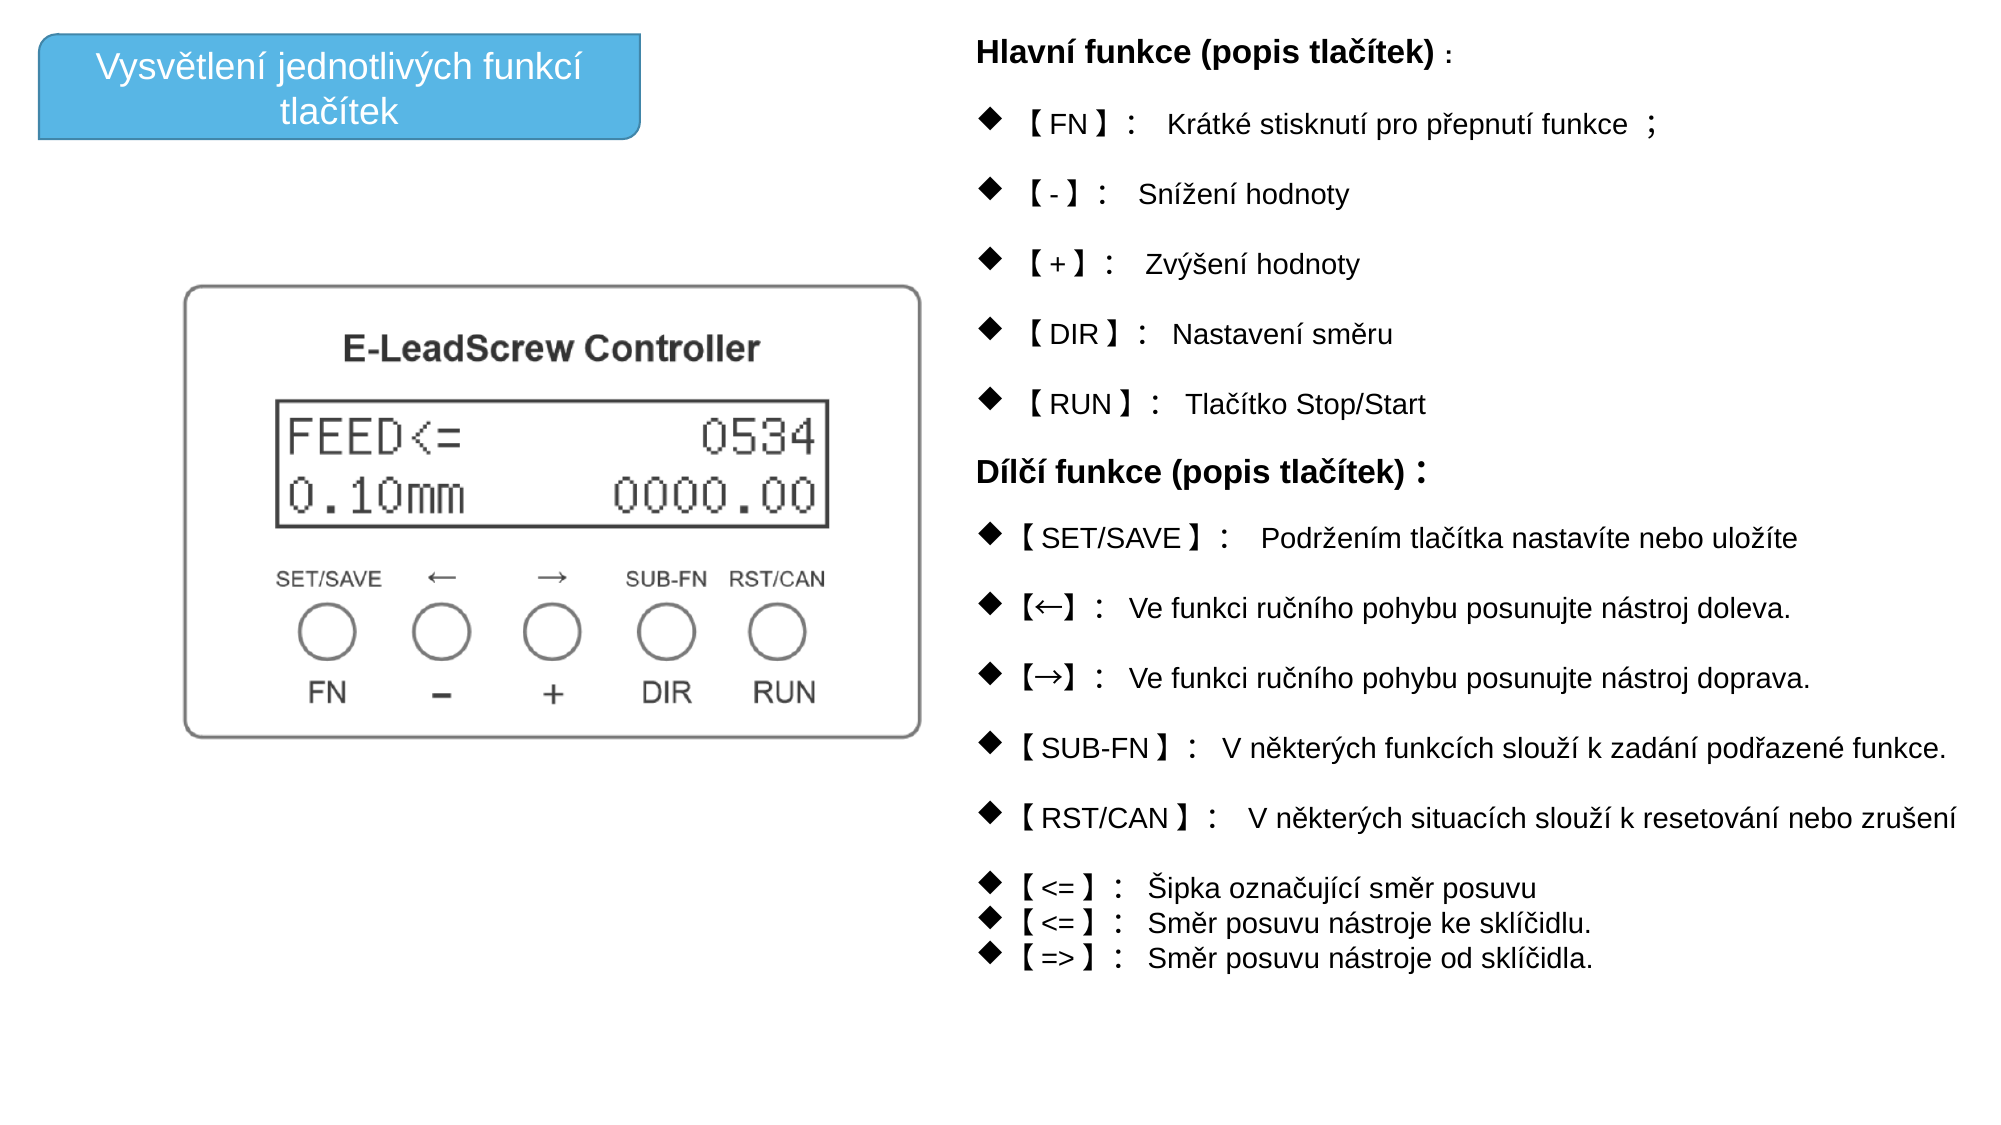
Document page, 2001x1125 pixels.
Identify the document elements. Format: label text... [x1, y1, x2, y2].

picture [180, 282, 923, 741]
text_box Vysvětlení jednotlivých funkcí tlačítek [37, 32, 641, 141]
text_box Hlavní funkce (popis tlačítek) : 【FN】： Krátké stisknutí pro přepnutí funkce ； 【-】： Snížení hodnoty 【+】： Zvýšení hodnoty 【DIR】：Nastavení směru 【RUN】：Tlačítko Stop/Start Dílčí funkce (popis tlačítek)： 【SET/SAVE】： Podržením tlačítka nastavíte nebo uložíte 【←】：Ve funkci ručního pohybu posunujte nástroj doleva. 【→】：Ve funkci ručního pohybu posunujte nástroj doprava. 【SUB-FN】：V některých funkcích slouží k zadání podřazené funkce. 【RST/CAN】： V některých situacích slouží k resetování nebo zrušení 【<=】：Šipka označující směr posuvu 【<=】：Směr posuvu nástroje ke sklíčidlu. 【=>】：Směr posuvu nástroje od sklíčidla. [961, 23, 1985, 1012]
